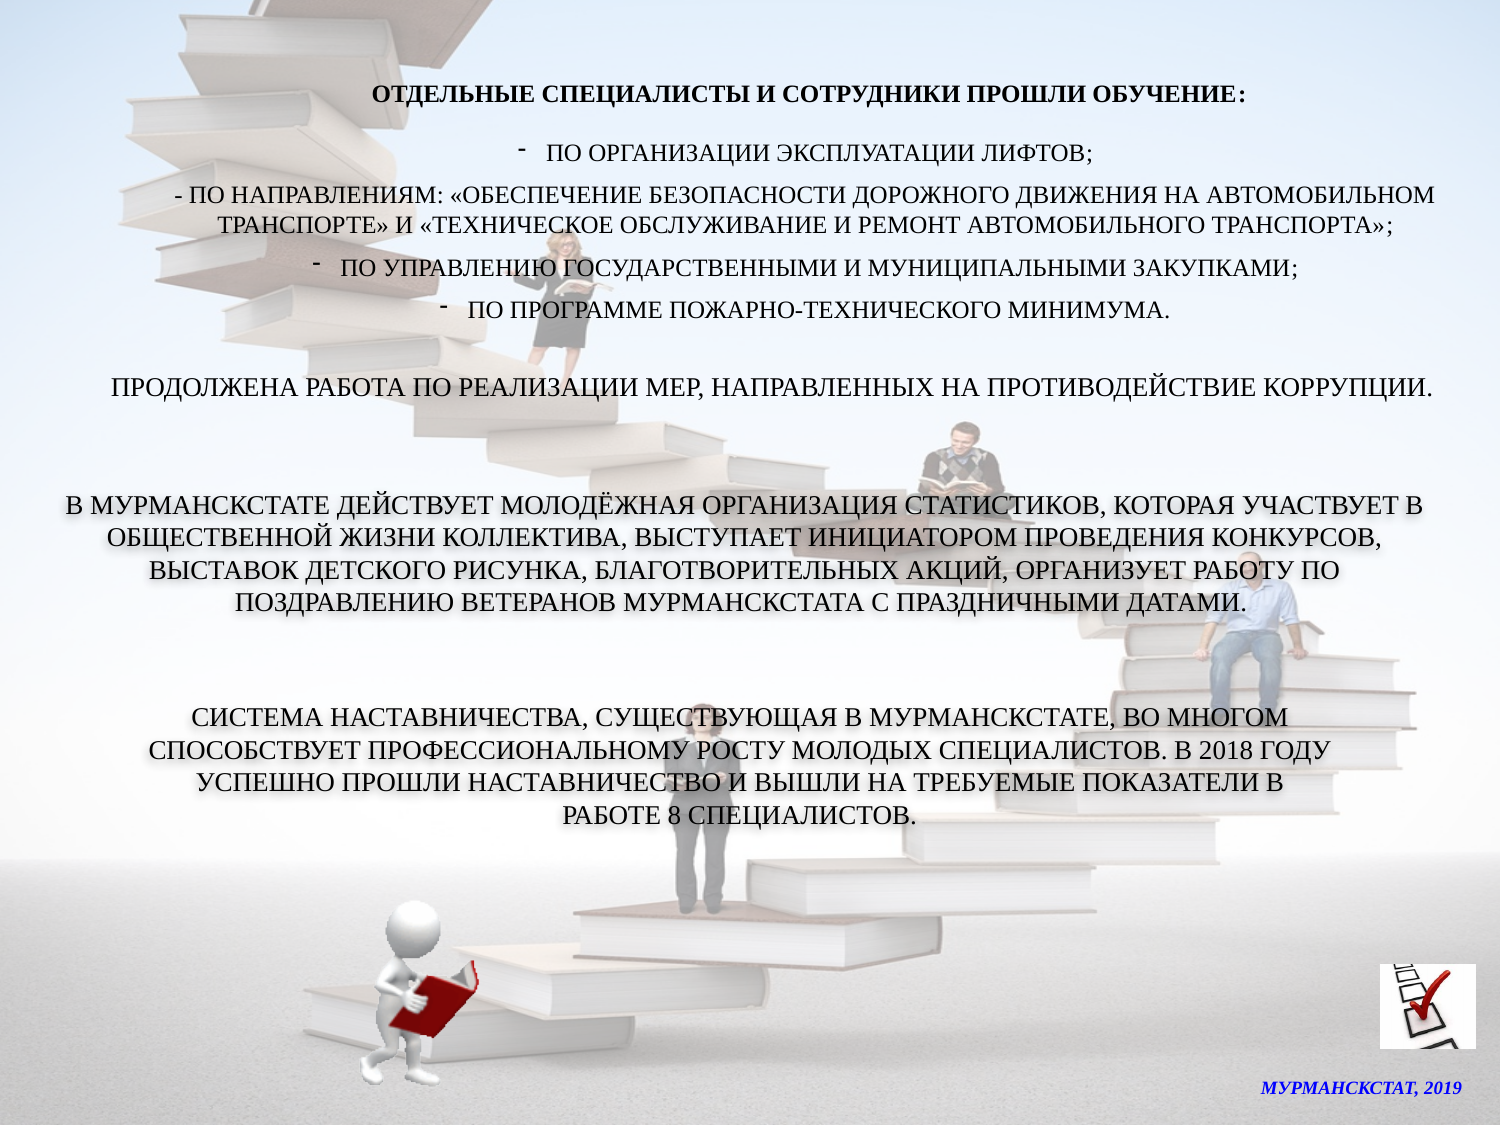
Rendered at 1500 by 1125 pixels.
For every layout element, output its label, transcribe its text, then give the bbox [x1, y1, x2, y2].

picture [300, 892, 517, 1125]
text_box В МУРМАНСКСТАТЕ ДЕЙСТВУЕТ МОЛОДЁЖНАЯ ОРГАНИЗАЦИЯ СТАТИСТИКОВ, КОТОРАЯ УЧАСТВУЕТ В ОБЩЕСТВЕННОЙ ЖИЗНИ КОЛЛЕКТИВА, ВЫСТУПАЕТ ИНИЦИАТОРОМ ПРОВЕДЕНИЯ КОНКУРСОВ, ВЫСТАВОК ДЕТСКОГО РИСУНКА, БЛАГОТВОРИТЕЛЬНЫХ АКЦИЙ, ОРГАНИЗУЕТ РАБОТУ ПО ПОЗДРАВЛЕНИЮ ВЕТЕРАНОВ МУРМАНСКСТАТА С ПРАЗДНИЧНЫМИ ДАТАМИ. [34, 479, 1454, 625]
text_box СИСТЕМА НАСТАВНИЧЕСТВА, СУЩЕСТВУЮЩАЯ В МУРМАНСКСТАТЕ, ВО МНОГОМ СПОСОБСТВУЕТ ПРОФЕССИОНАЛЬНОМУ РОСТУ МОЛОДЫХ СПЕЦИАЛИСТОВ. В 2018 ГОДУ УСПЕШНО ПРОШЛИ НАСТАВНИЧЕСТВО И ВЫШЛИ НА ТРЕБУЕМЫЕ ПОКАЗАТЕЛИ В РАБОТЕ 8 СПЕЦИАЛИСТОВ. [133, 692, 1346, 838]
text_box МУРМАНСКСТАТ, 2019 [1173, 1068, 1477, 1106]
text_box ПРОДОЛЖЕНА РАБОТА ПО РЕАЛИЗАЦИИ МЕР, НАПРАВЛЕННЫХ НА ПРОТИВОДЕЙСТВИЕ КОРРУПЦИИ. [52, 361, 1491, 409]
picture [1380, 963, 1476, 1049]
text_box ОТДЕЛЬНЫЕ СПЕЦИАЛИСТЫ И СОТРУДНИКИ ПРОШЛИ ОБУЧЕНИЕ: ПО ОРГАНИЗАЦИИ ЭКСПЛУАТАЦИИ ЛИФТОВ; - ПО НАПРАВЛЕНИЯМ: «ОБЕСПЕЧЕНИЕ БЕЗОПАСНОСТИ ДОРОЖНОГО ДВИЖЕНИЯ НА АВТОМОБИЛЬНОМ ТРАНСПОРТЕ» И «ТЕХНИЧЕСКОЕ ОБСЛУЖИВАНИЕ И РЕМОНТ АВТОМОБИЛЬНОГО ТРАНСПОРТА»; ПО УПРАВЛЕНИЮ ГОСУДАРСТВЕННЫМИ И МУНИЦИПАЛЬНЫМИ ЗАКУПКАМИ; ПО ПРОГРАММЕ ПОЖАРНО-ТЕХНИЧЕСКОГО МИНИМУМА. [135, 66, 1476, 359]
